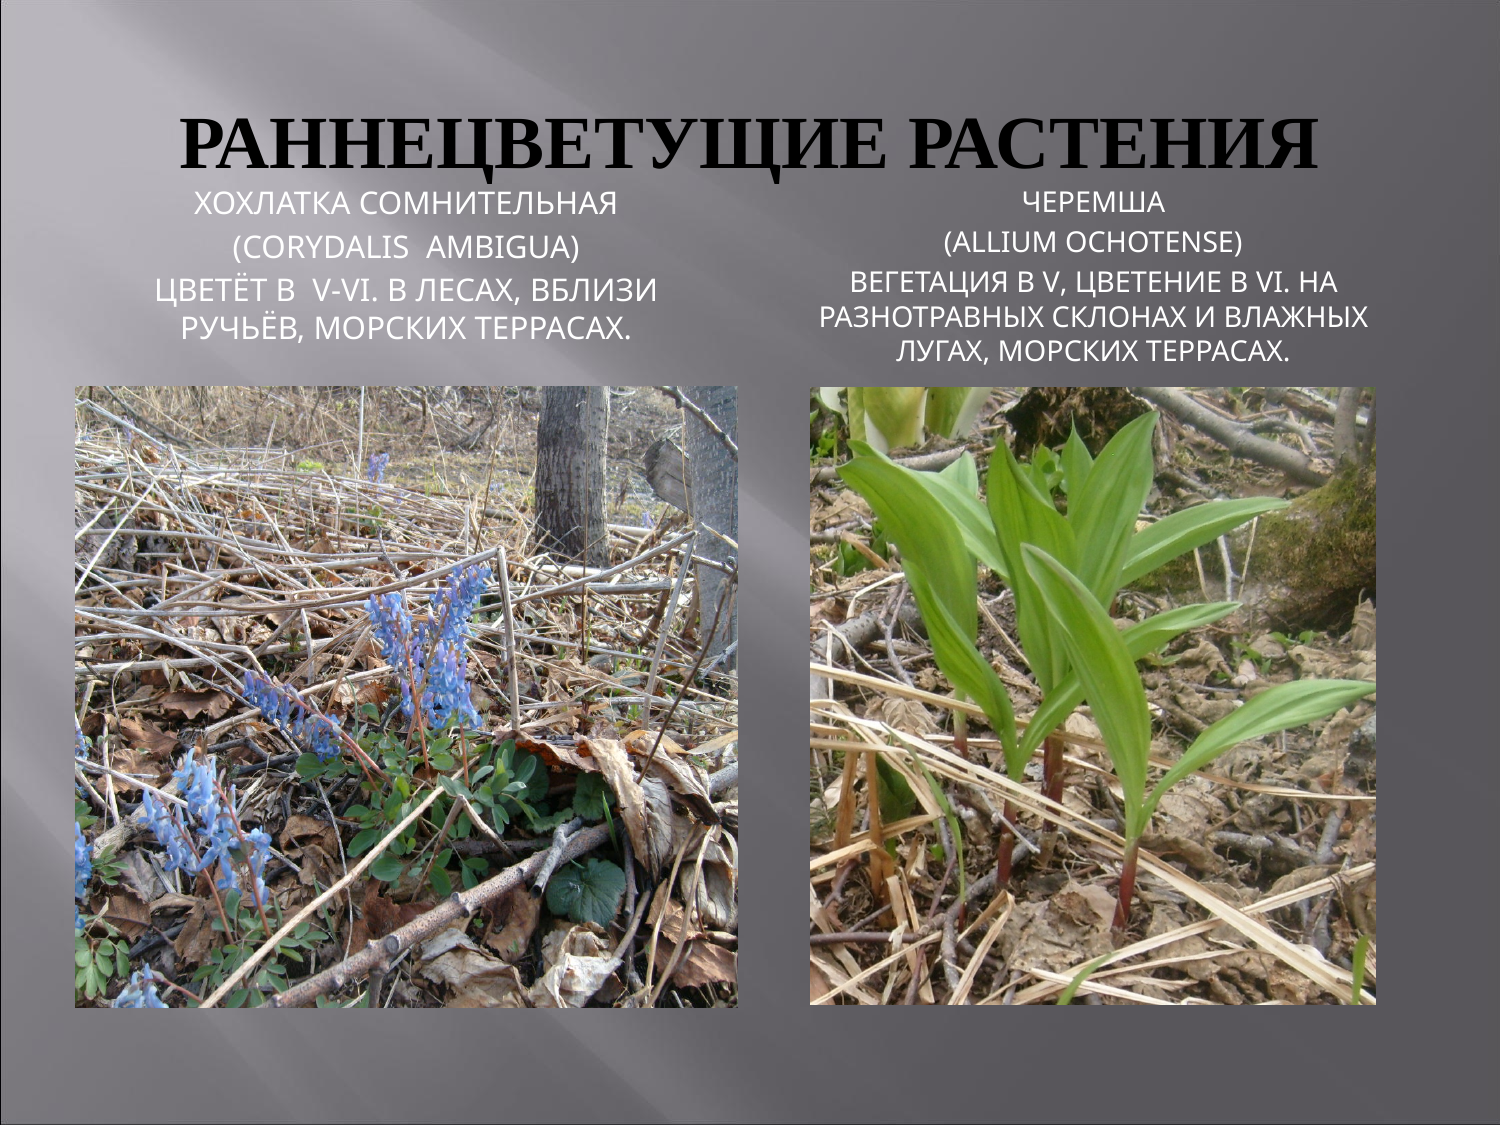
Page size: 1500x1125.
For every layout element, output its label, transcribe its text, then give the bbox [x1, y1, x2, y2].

title РАННЕЦВЕТУЩИЕ РАСТЕНИЯ [75, 44, 1425, 233]
list ЧЕРЕМША (ALLIUM OCHOTENSE) ВЕГЕТАЦИЯ В V, ЦВЕТЕНИЕ В VI. НА РАЗНОТРАВНЫХ СКЛОНАХ И ВЛАЖНЫХ ЛУГАХ, МОРСКИХ ТЕРРАСАХ. [761, 175, 1426, 376]
list ХОХЛАТКА СОМНИТЕЛЬНАЯ (CORYDALIS AMBIGUA) ЦВЕТЁТ В V-VI. В ЛЕСАХ, ВБЛИЗИ РУЧЬЁВ, МОРСКИХ ТЕРРАСАХ. [74, 175, 738, 376]
picture [0, 0, 1500, 1125]
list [810, 387, 1377, 1006]
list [74, 386, 738, 1008]
